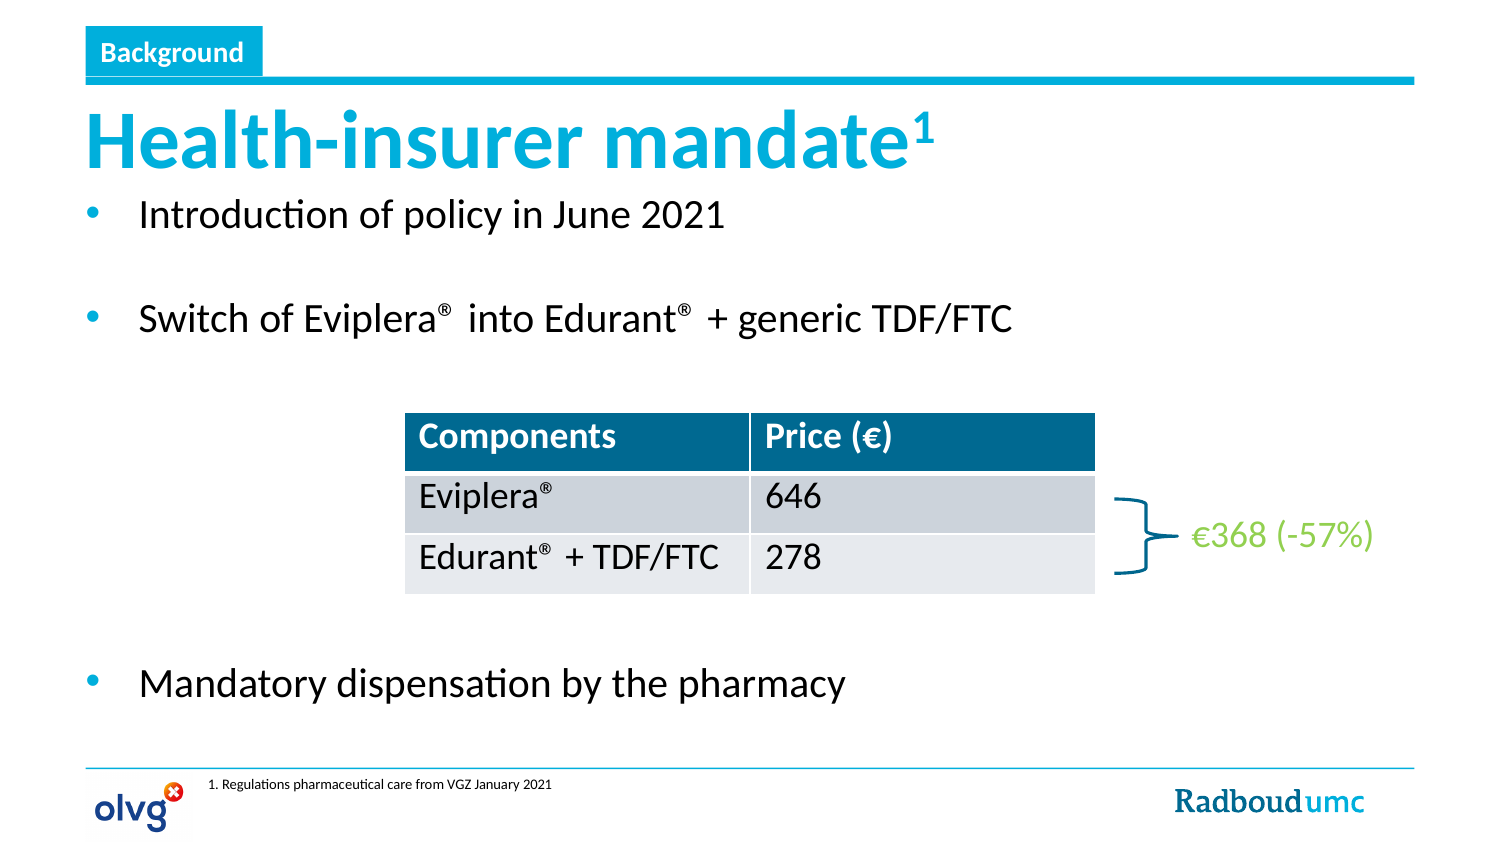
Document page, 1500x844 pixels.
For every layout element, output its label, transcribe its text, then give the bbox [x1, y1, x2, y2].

picture [85, 772, 194, 842]
text_box 1. Regulations pharmaceutical care from VGZ January 2021 [193, 767, 1167, 800]
table_cell 646 [751, 476, 1095, 533]
text_box €368 (-57%) [1157, 503, 1408, 563]
table_header Price (€) [751, 413, 1095, 471]
table_cell 278 [751, 535, 1095, 594]
table_cell Eviplera® [405, 476, 749, 533]
table_cell Edurant® + TDF/FTC [405, 535, 749, 594]
list Introduction of policy in June 2021 Switch of Eviplera® into Edurant® + generic TDF/FTC Mandatory dispensation by the pharmacy [85, 184, 1415, 768]
title Health-insurer mandate1 [85, 97, 1415, 184]
text_box Background [85, 26, 263, 76]
text_box [1114, 498, 1157, 575]
table_header Components [405, 413, 749, 471]
